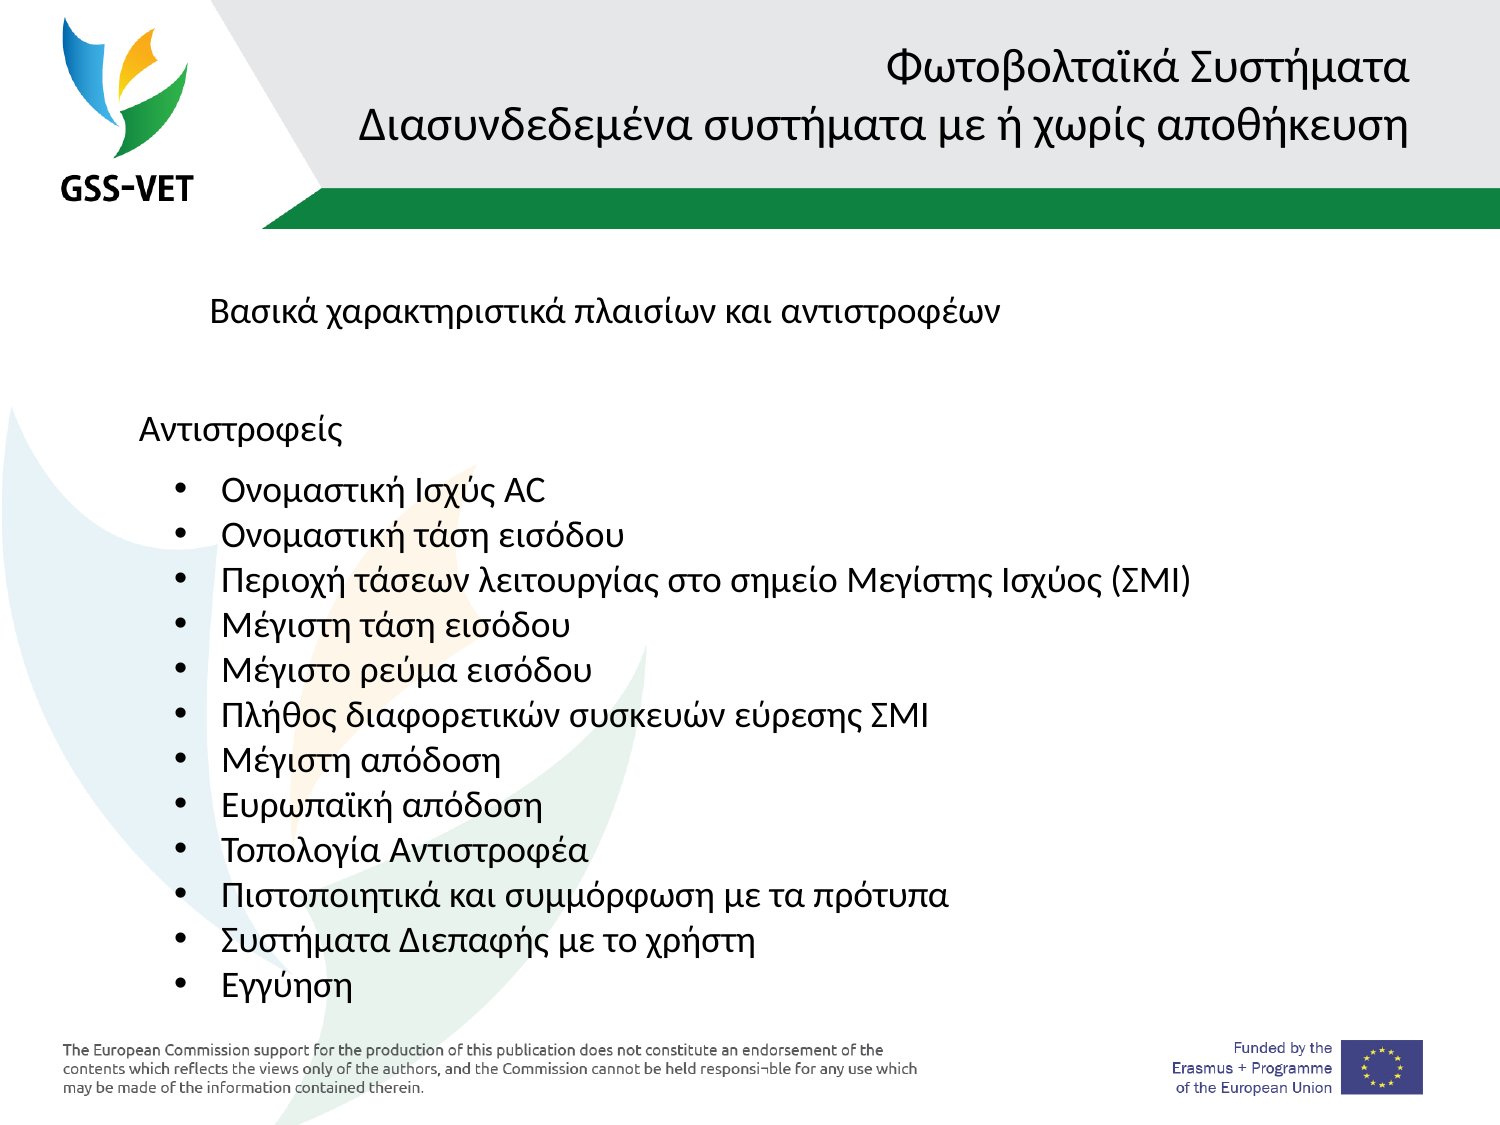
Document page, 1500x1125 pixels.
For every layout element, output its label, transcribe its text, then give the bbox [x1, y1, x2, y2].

picture [0, 0, 1500, 1125]
text_box Βασικά χαρακτηριστικά πλαισίων και αντιστροφέων [194, 278, 1187, 339]
title Φωτοβολταϊκά Συστήματα Διασυνδεδεμένα συστήματα με ή χωρίς αποθήκευση [324, 0, 1425, 185]
text_box Αντιστροφείς [123, 397, 1329, 457]
text_box Ονομαστική Ισχύς AC Ονομαστική τάση εισόδου Περιοχή τάσεων λειτουργίας στο σημείο Μεγίστης Ισχύος (ΣΜΙ) Μέγιστη τάση εισόδου Μέγιστο ρεύμα εισόδου Πλήθος διαφορετικών συσκευών εύρεσης ΣΜΙ Μέγιστη απόδοση Ευρωπαϊκή απόδοση Τοπολογία Αντιστροφέα Πιστοποιητικά και συμμόρφωση με τα πρότυπα Συστήματα Διεπαφής με το χρήστη Εγγύηση [159, 457, 1365, 1013]
